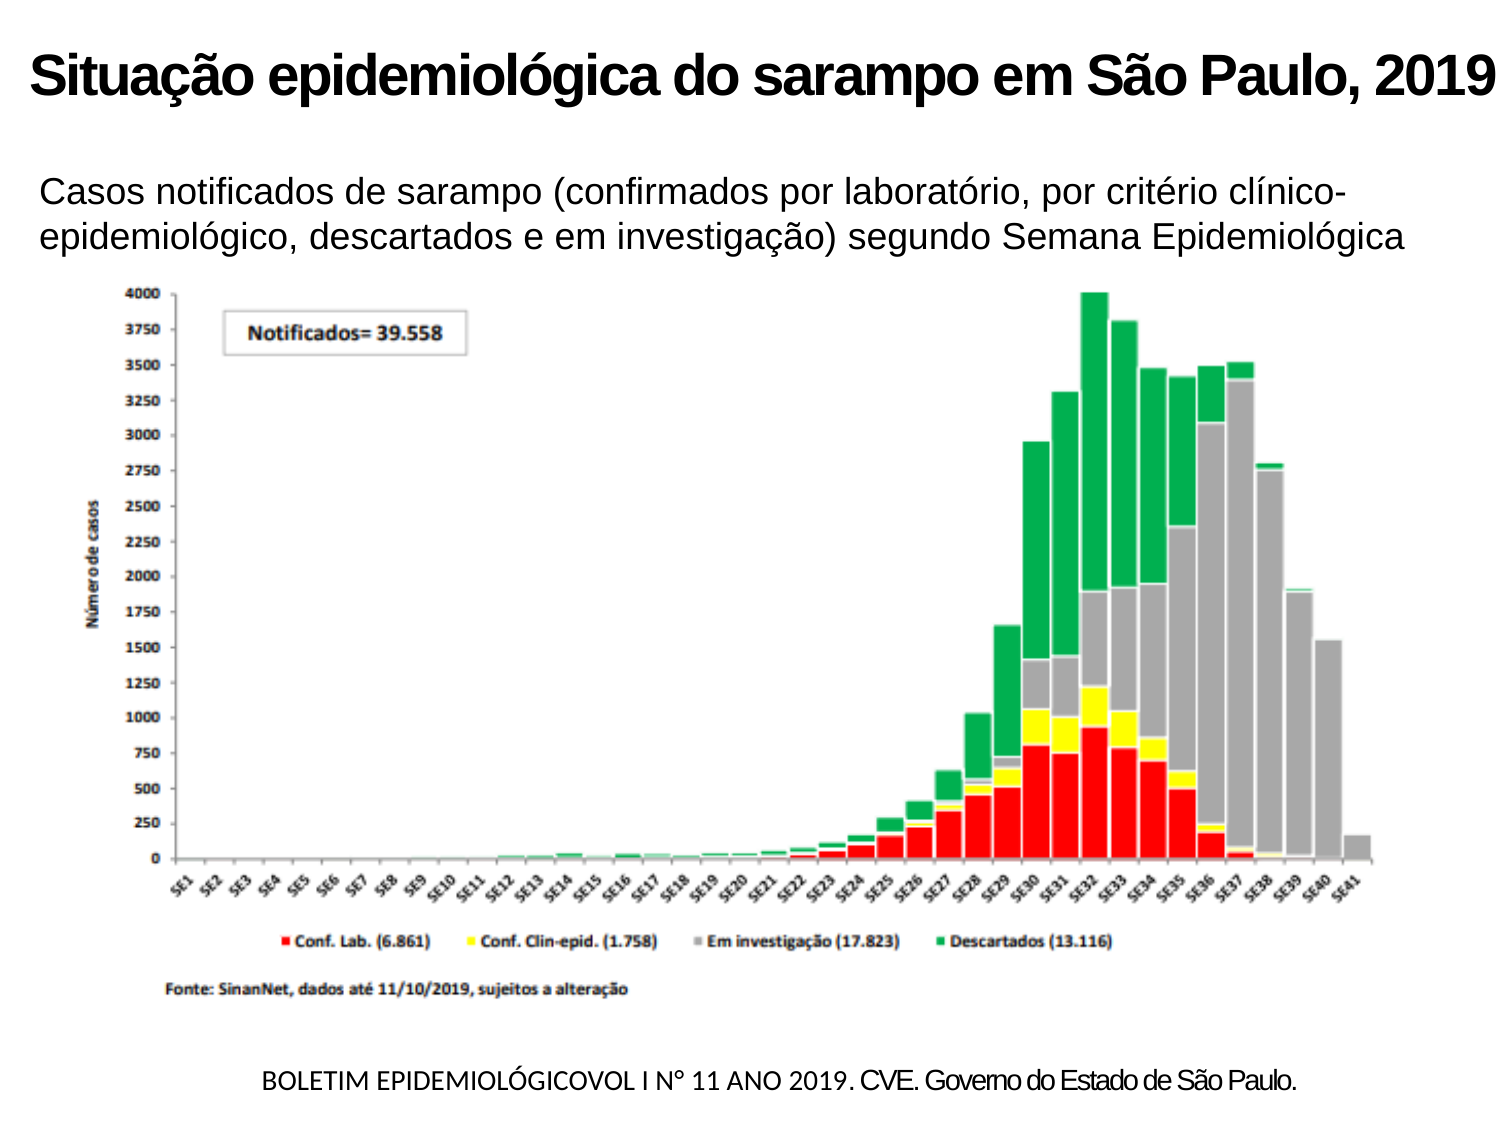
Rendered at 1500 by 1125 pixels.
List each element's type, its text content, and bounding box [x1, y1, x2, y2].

text_box Situação epidemiológica do sarampo em São Paulo, 2019 [4, 13, 1500, 131]
picture [64, 269, 1398, 1016]
text_box BOLETIM EPIDEMIOLÓGICOVOL I N° 11 ANO 2019. CVE. Governo do Estado de São Paulo. [246, 1043, 1487, 1115]
text_box Casos notificados de sarampo (confirmados por laboratório, por critério clínico-epidemiológico, descartados e em investigação) segundo Semana Epidemiológica [24, 160, 1463, 265]
